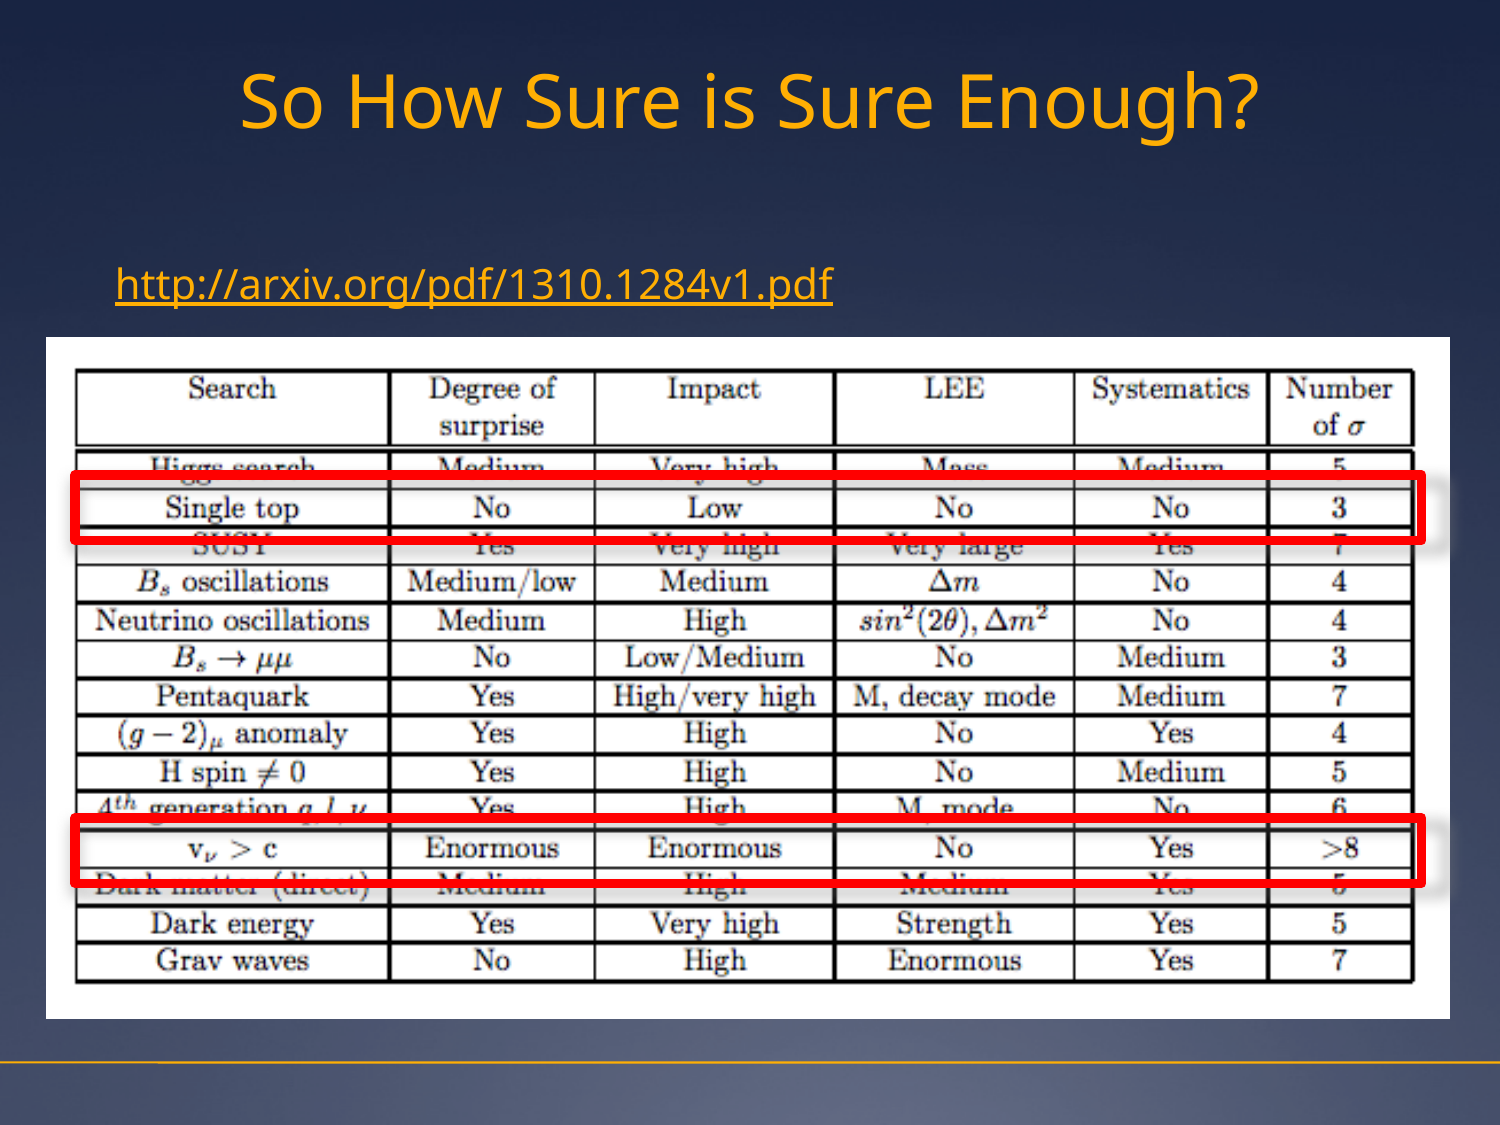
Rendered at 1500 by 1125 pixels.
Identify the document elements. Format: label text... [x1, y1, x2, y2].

picture [45, 336, 1452, 1020]
list http://arxiv.org/pdf/1310.1284v1.pdf [99, 249, 1400, 336]
title So How Sure is Sure Enough? [100, 45, 1400, 175]
